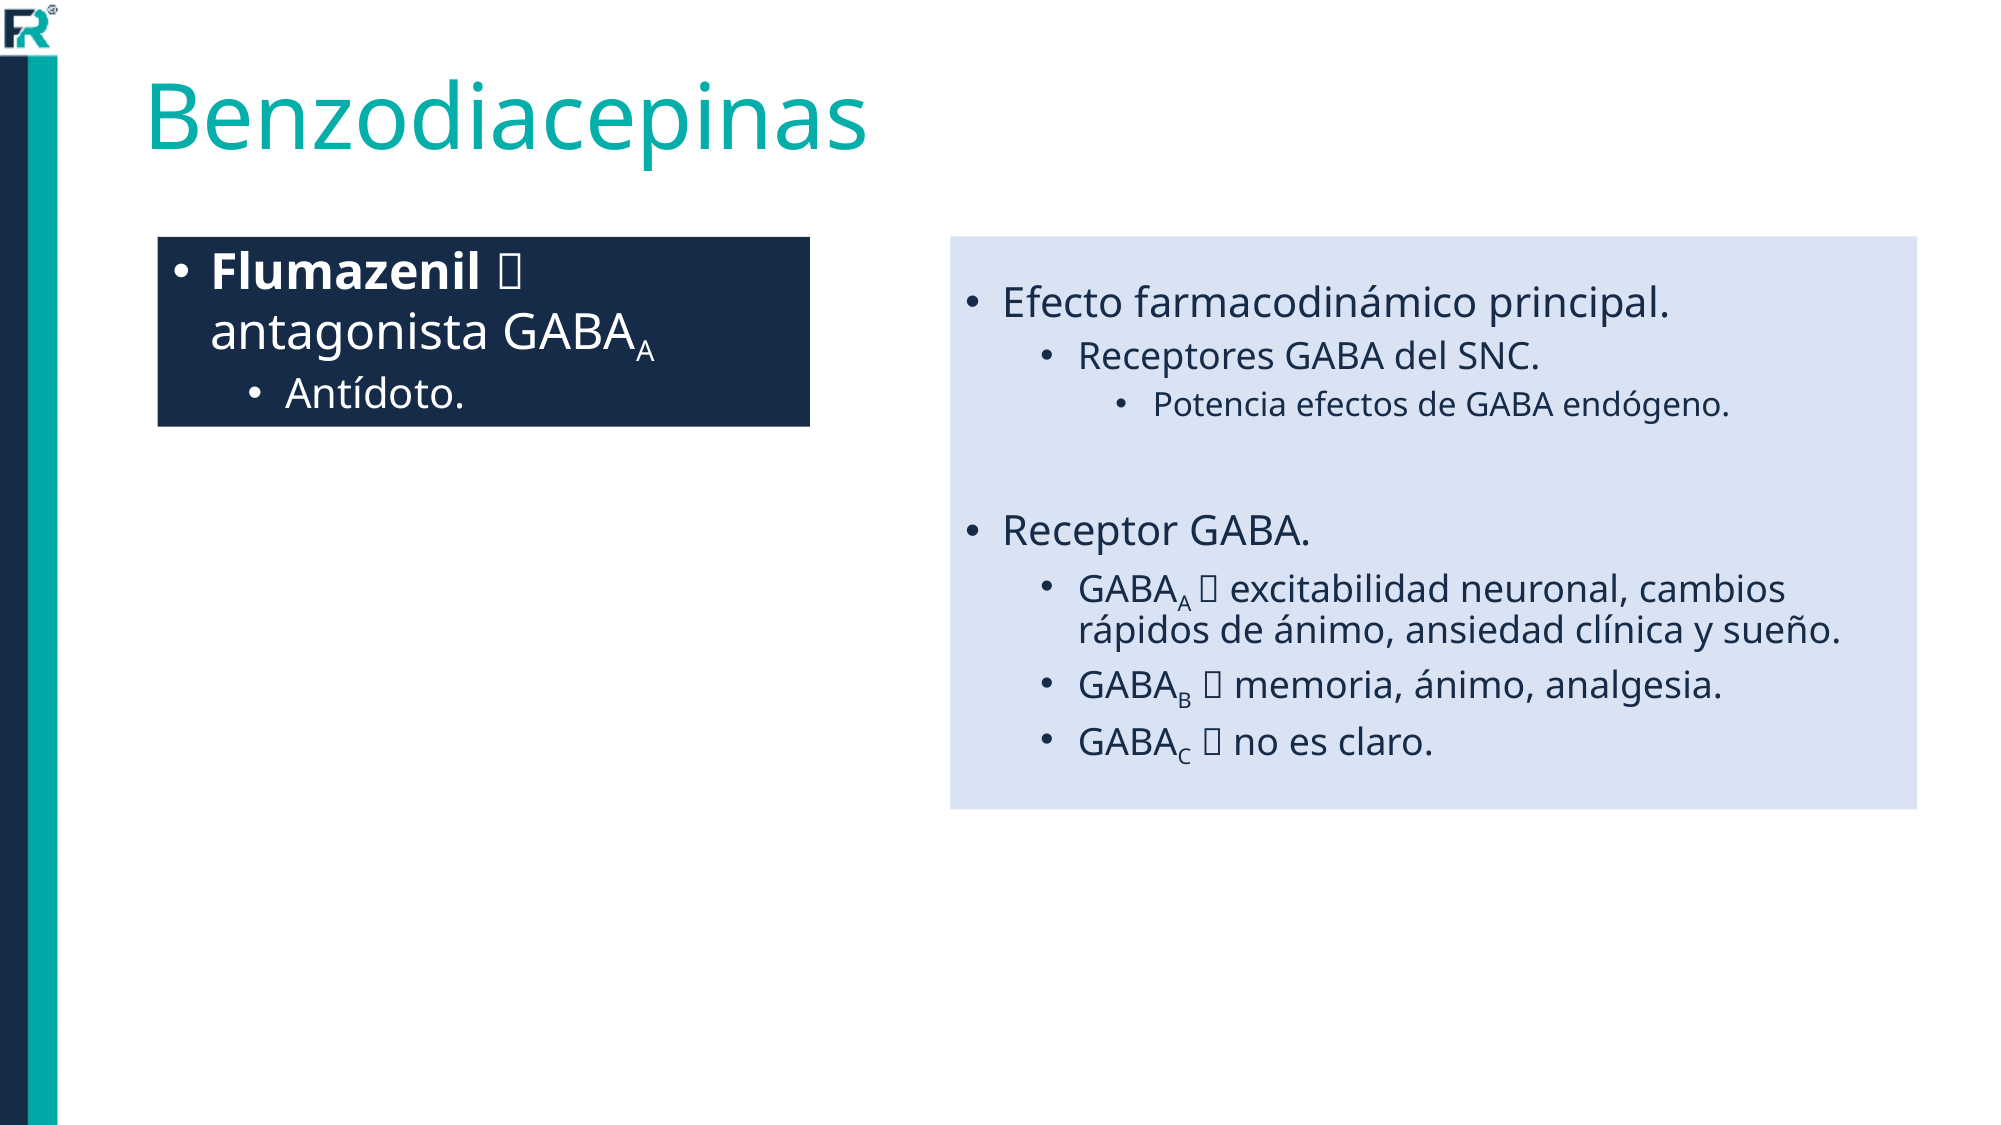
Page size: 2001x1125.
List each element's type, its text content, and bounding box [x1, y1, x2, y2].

picture [0, 0, 2001, 1125]
text_box Benzodiacepinas [78, 49, 935, 191]
text_box Flumazenil  antagonista GABAA Antídoto. [157, 236, 810, 427]
list Efecto farmacodinámico principal. Receptores GABA del SNC. Potencia efectos de GABA endógeno. Receptor GABA. GABAA  excitabilidad neuronal, cambios rápidos de ánimo, ansiedad clínica y sueño. GABAB  memoria, ánimo, analgesia. GABAC  no es claro. [950, 236, 1918, 810]
